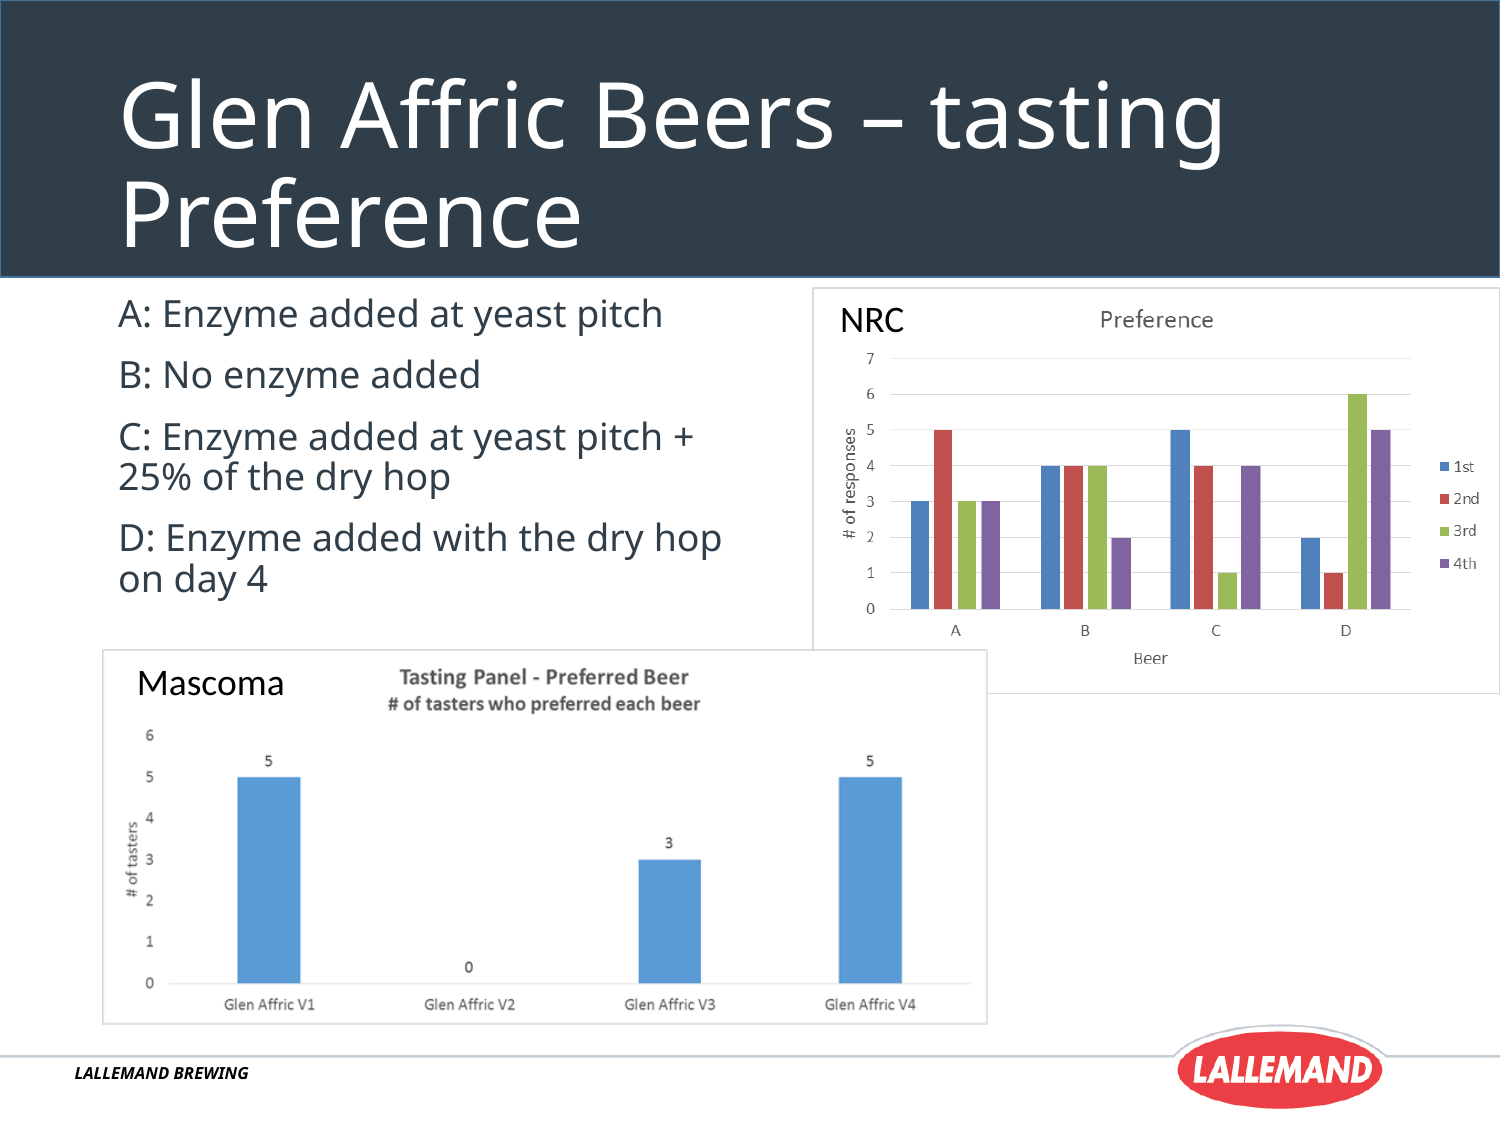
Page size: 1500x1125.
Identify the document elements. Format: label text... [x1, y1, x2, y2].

title Glen Affric Beers – tasting Preference [103, 59, 1397, 278]
picture [0, 287, 1500, 1125]
list A: Enzyme added at yeast pitch B: No enzyme added C: Enzyme added at yeast pitch + 25% of the dry hop D: Enzyme added with the dry hop on day 4 [103, 287, 788, 649]
